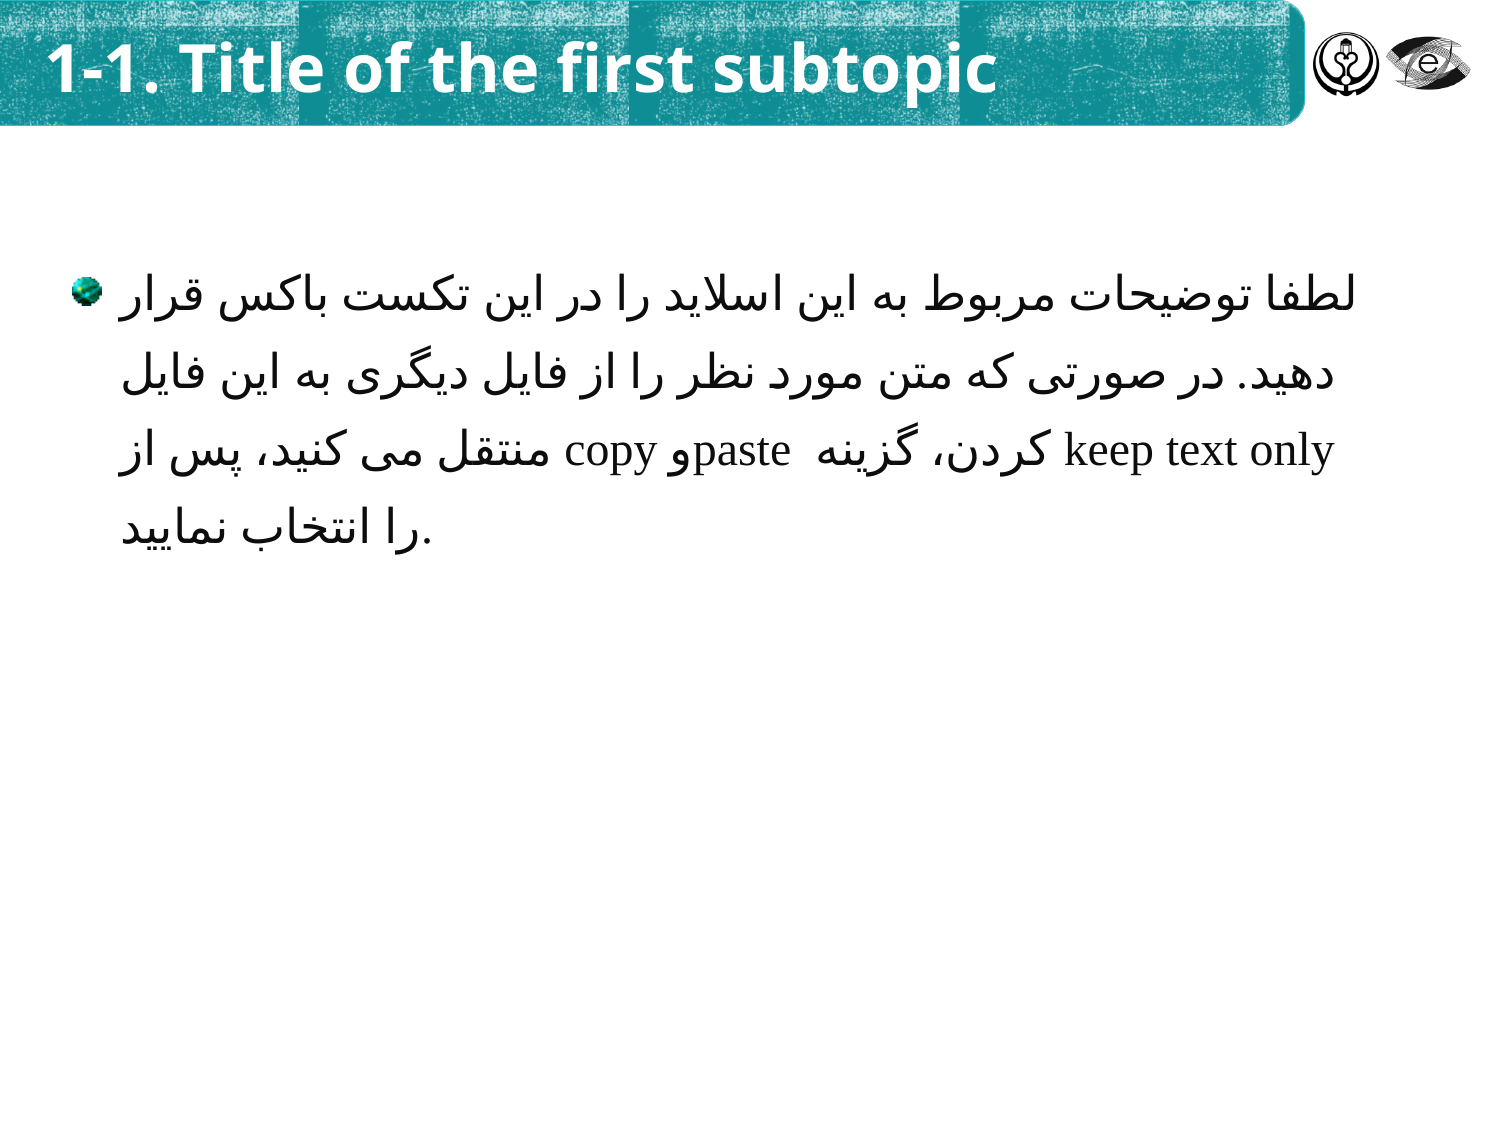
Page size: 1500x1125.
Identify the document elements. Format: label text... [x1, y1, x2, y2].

picture [72, 277, 102, 306]
title 1-1. Title of the first subtopic [29, 16, 1305, 125]
picture [1368, 33, 1485, 92]
list لطفا توضیحات مربوط به این اسلاید را در این تکست باکس قرار دهید. در صورتی که متن مورد نظر را از فایل دیگری به این فایل منتقل می کنید، پس از copy وpaste کردن، گزینه keep text only را انتخاب نمایید. [29, 162, 1388, 1013]
